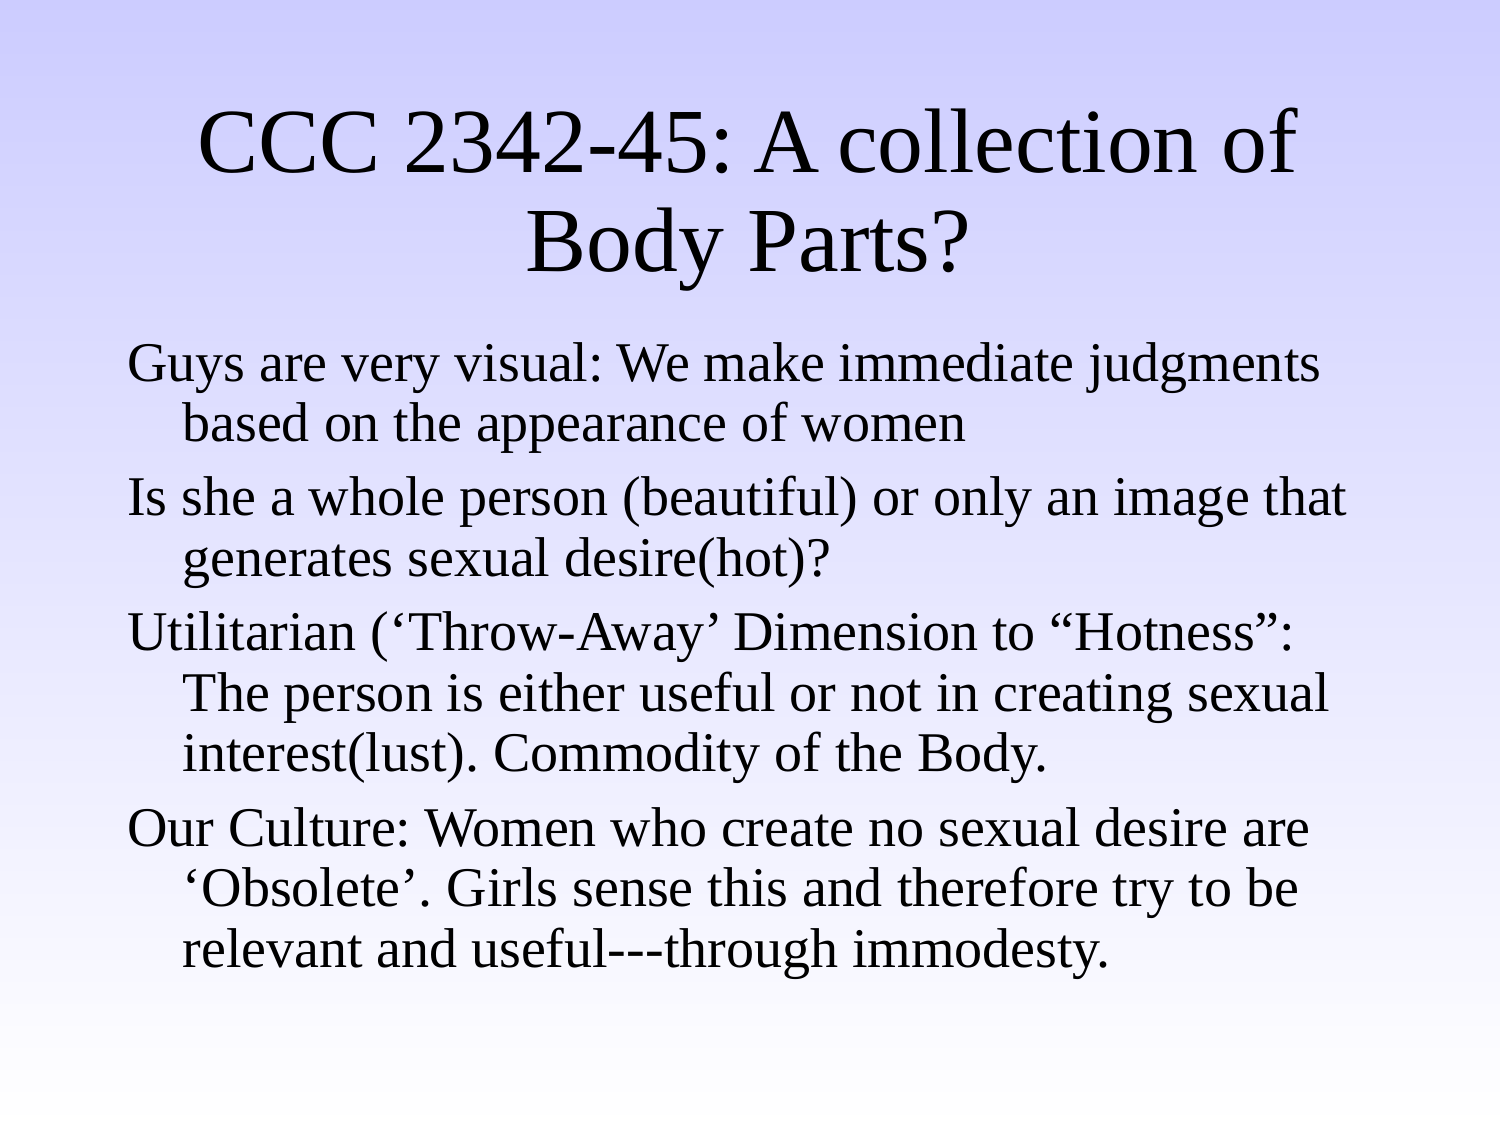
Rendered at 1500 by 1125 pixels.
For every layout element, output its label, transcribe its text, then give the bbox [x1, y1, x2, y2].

title CCC 2342-45: A collection of Body Parts? [112, 99, 1386, 286]
list Guys are very visual: We make immediate judgments based on the appearance of women Is she a whole person (beautiful) or only an image that generates sexual desire(hot)? Utilitarian (‘Throw-Away’ Dimension to “Hotness”: The person is either useful or not in creating sexual interest(lust). Commodity of the Body. Our Culture: Women who create no sexual desire are ‘Obsolete’. Girls sense this and therefore try to be relevant and useful---through immodesty. [112, 324, 1386, 998]
